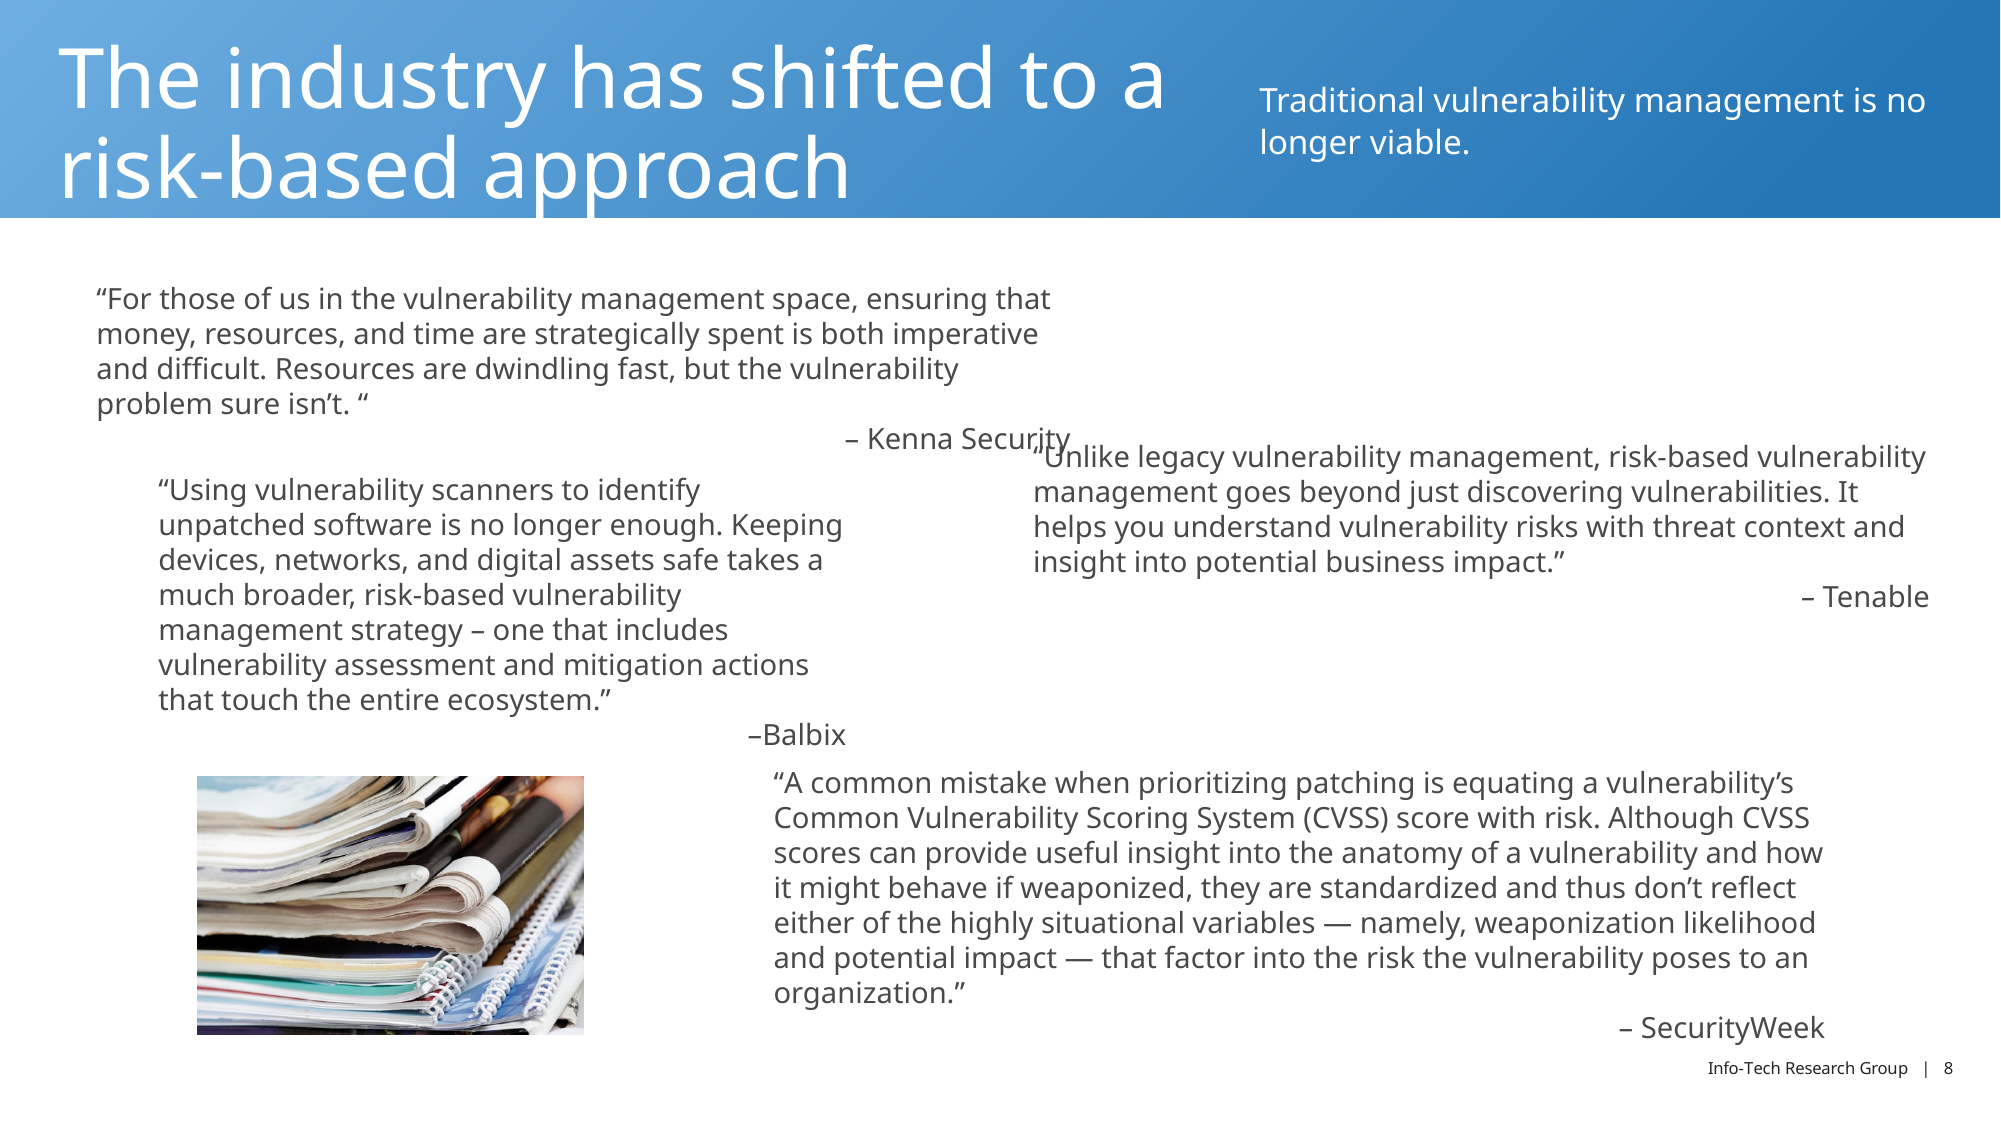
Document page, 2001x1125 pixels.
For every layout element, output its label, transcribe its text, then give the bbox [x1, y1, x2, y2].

text_box “Using vulnerability scanners to identify unpatched software is no longer enough. Keeping devices, networks, and digital assets safe takes a much broader, risk-based vulnerability management strategy – one that includes vulnerability assessment and mitigation actions that touch the entire ecosystem.” –Balbix [143, 463, 861, 759]
text_box [0, 0, 2001, 219]
text_box Traditional vulnerability management is no longer viable. [1259, 77, 1953, 183]
text_box “A common mistake when prioritizing patching is equating a vulnerability’s Common Vulnerability Scoring System (CVSS) score with risk. Although CVSS scores can provide useful insight into the anatomy of a vulnerability and how it might behave if weaponized, they are standardized and thus don’t reflect either of the highly situational variables — namely, weaponization likelihood and potential impact — that factor into the risk the vulnerability poses to an organization.” – SecurityWeek [758, 757, 1840, 1052]
text_box “Unlike legacy vulnerability management, risk-based vulnerability management goes beyond just discovering vulnerabilities. It helps you understand vulnerability risks with threat context and insight into potential business impact.” – Tenable [1018, 430, 1953, 621]
picture [197, 776, 584, 1035]
title The industry has shifted to a risk-based approach [58, 36, 1238, 223]
text_box “For those of us in the vulnerability management space, ensuring that money, resources, and time are strategically spent is both imperative and difficult. Resources are dwindling fast, but the vulnerability problem sure isn’t. “ – Kenna Security [81, 273, 1086, 463]
